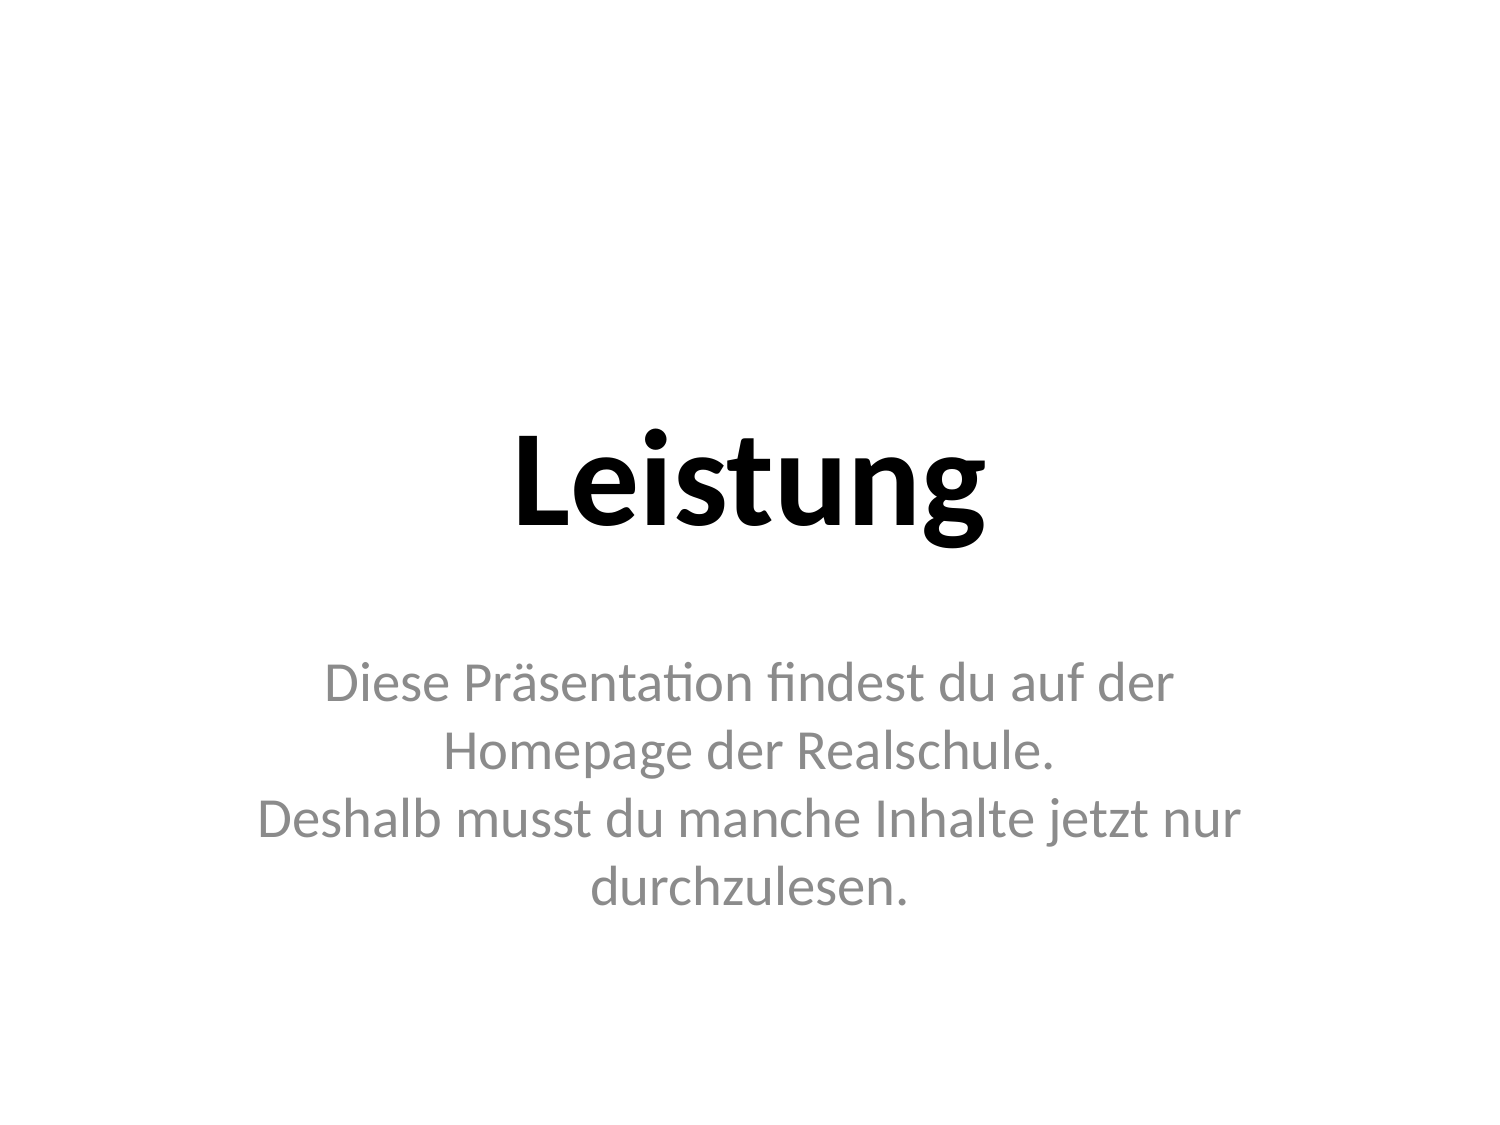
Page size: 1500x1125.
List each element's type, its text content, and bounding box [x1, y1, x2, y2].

subtitle Diese Präsentation findest du auf der Homepage der Realschule. Deshalb musst du manche Inhalte jetzt nur durchzulesen. [225, 637, 1275, 925]
title Leistung [112, 349, 1388, 591]
